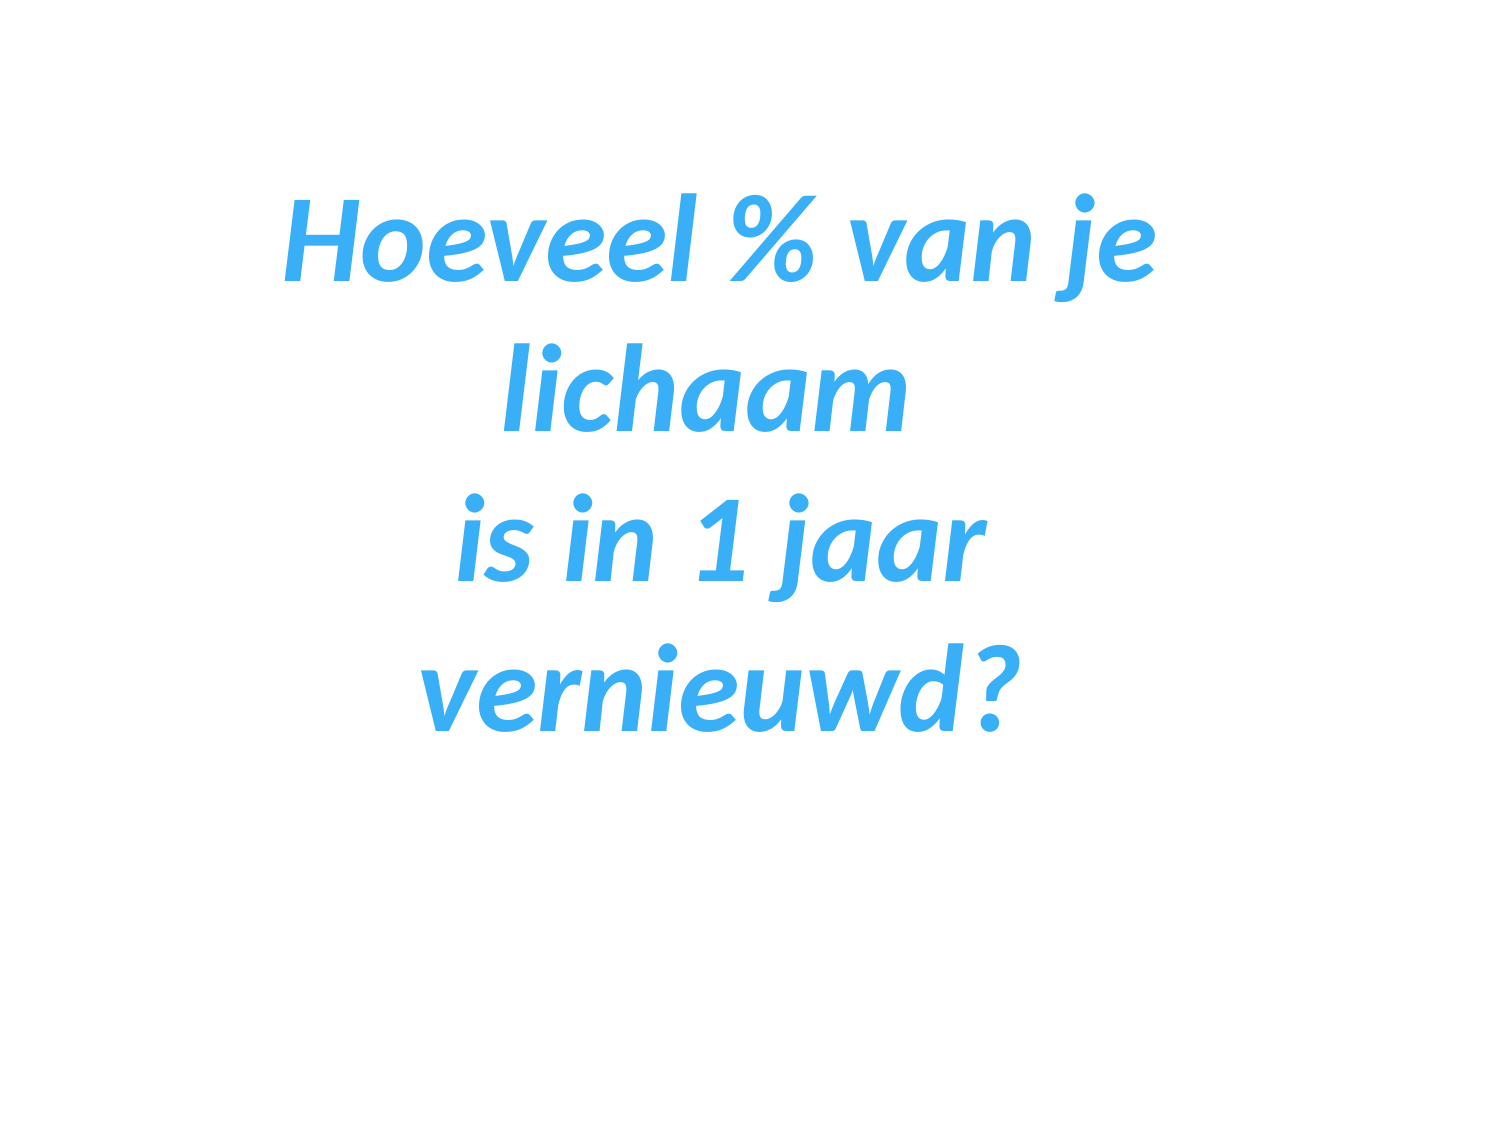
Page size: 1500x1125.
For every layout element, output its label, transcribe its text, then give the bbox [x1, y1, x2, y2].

text_box Hoeveel % van je lichaam is in 1 jaar vernieuwd? [265, 148, 1176, 764]
